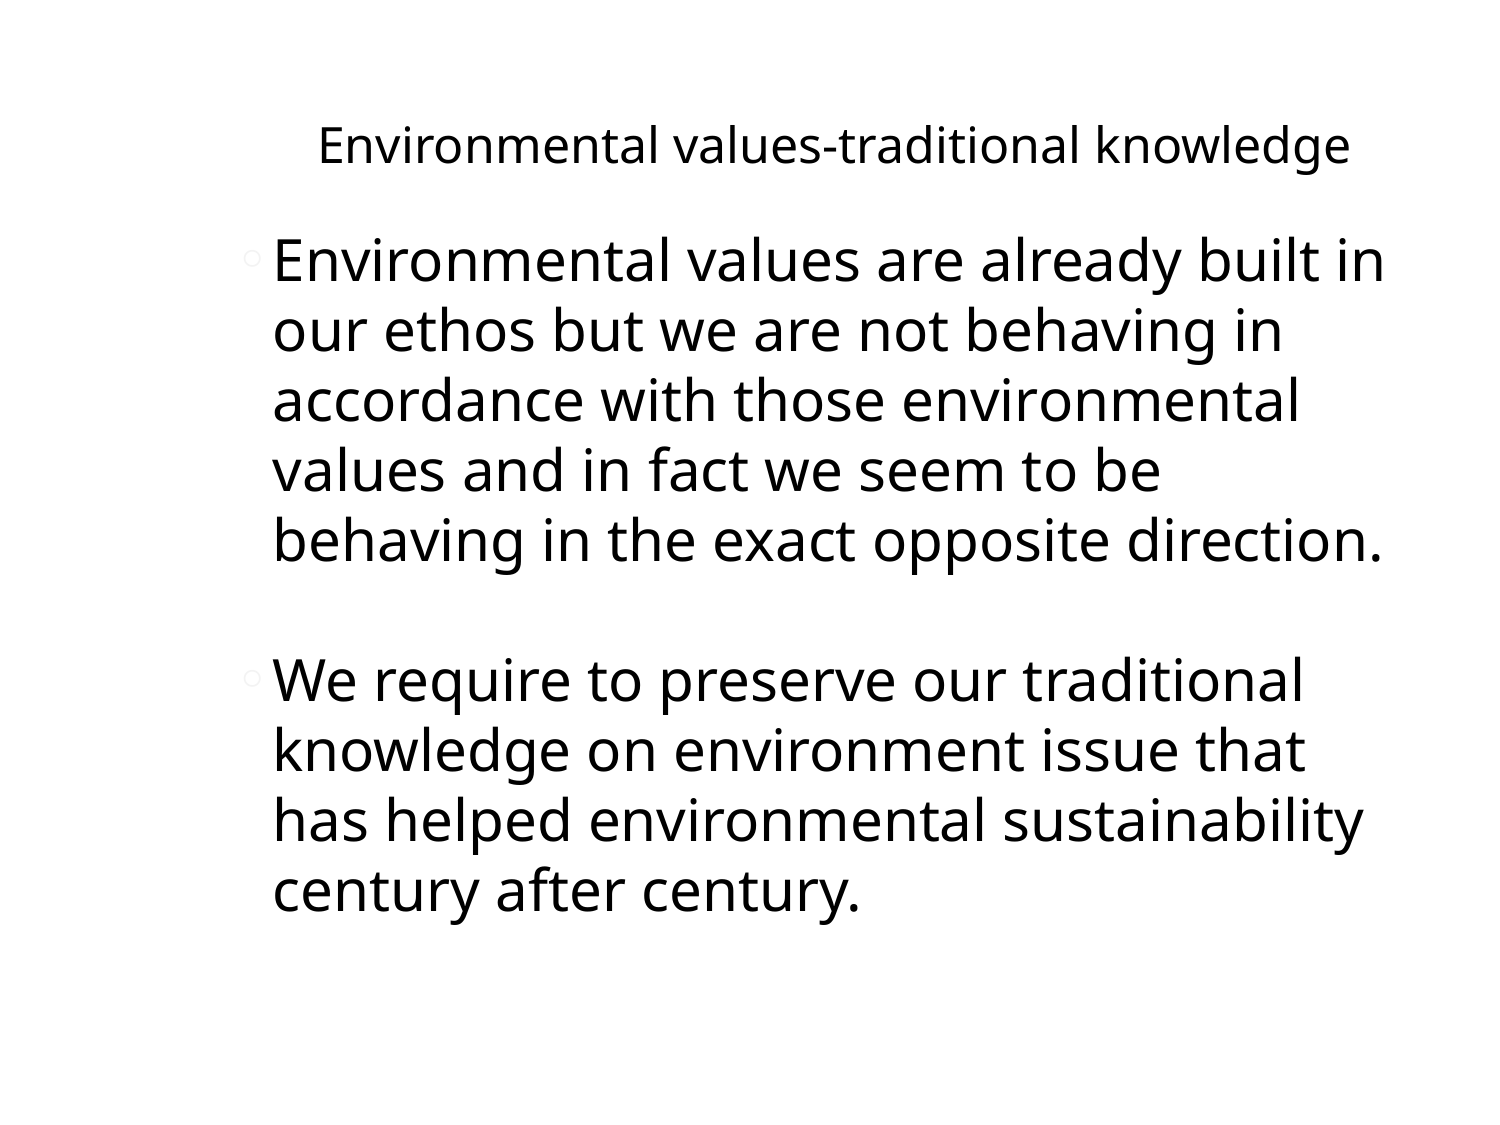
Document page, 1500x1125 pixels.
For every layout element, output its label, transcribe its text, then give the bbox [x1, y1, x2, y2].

list Environmental values are already built in our ethos but we are not behaving in accordance with those environmental values and in fact we seem to be behaving in the exact opposite direction. We require to preserve our traditional knowledge on environment issue that has helped environmental sustainability century after century. [183, 208, 1404, 1054]
title Environmental values-traditional knowledge [242, 113, 1368, 190]
